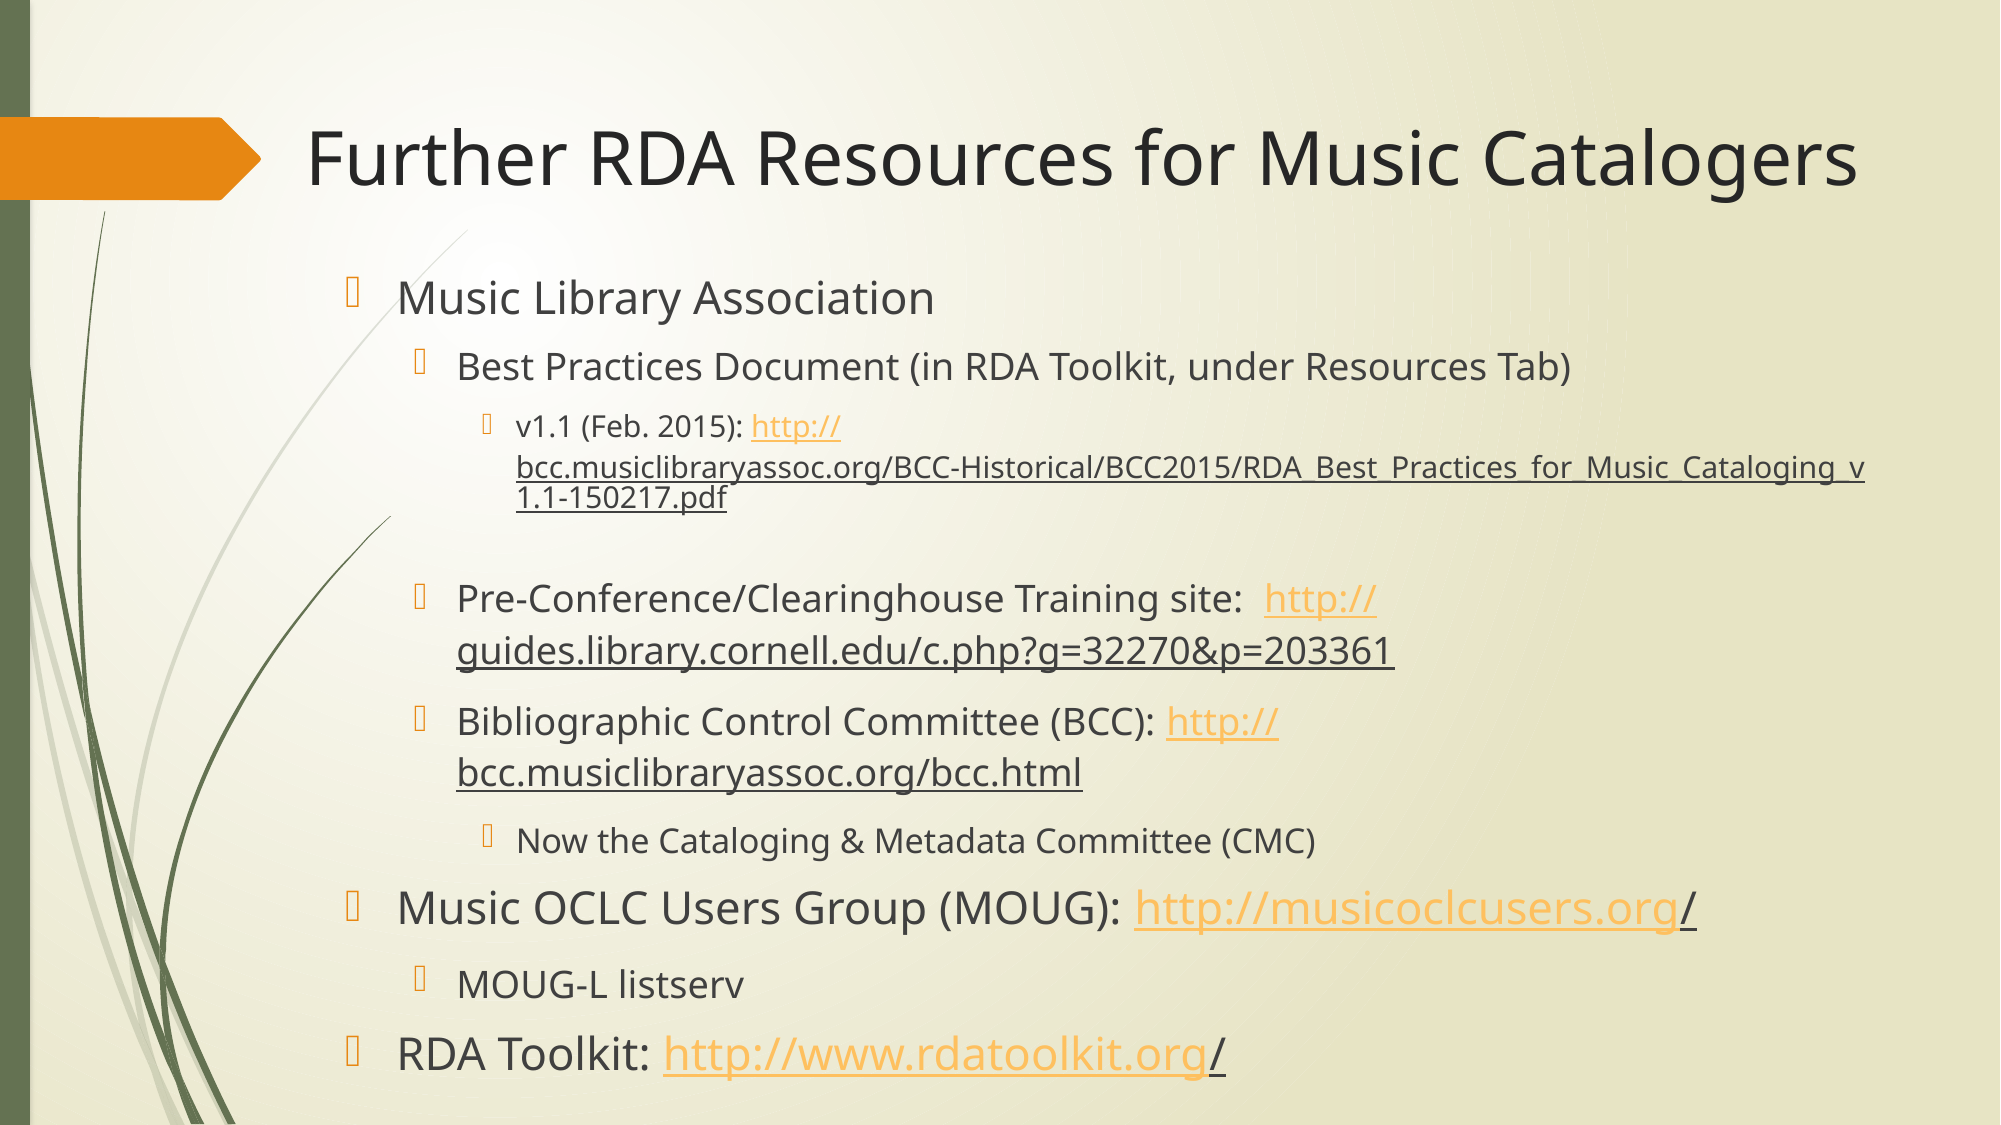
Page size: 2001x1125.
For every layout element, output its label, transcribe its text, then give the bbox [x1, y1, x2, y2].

title Further RDA Resources for Music Catalogers [290, 102, 1949, 313]
list Music Library Association Best Practices Document (in RDA Toolkit, under Resources Tab) v1.1 (Feb. 2015): http://bcc.musiclibraryassoc.org/BCC-Historical/BCC2015/RDA_Best_Practices_for_Music_Cataloging_v1.1-150217.pdf Pre-Conference/Clearinghouse Training site: http://guides.library.cornell.edu/c.php?g=32270&p=203361 Bibliographic Control Committee (BCC): http://bcc.musiclibraryassoc.org/bcc.html Now the Cataloging & Metadata Committee (CMC) Music OCLC Users Group (MOUG): http://musicoclcusers.org/ MOUG-L listserv RDA Toolkit: http://www.rdatoolkit.org/ [330, 261, 1888, 1065]
